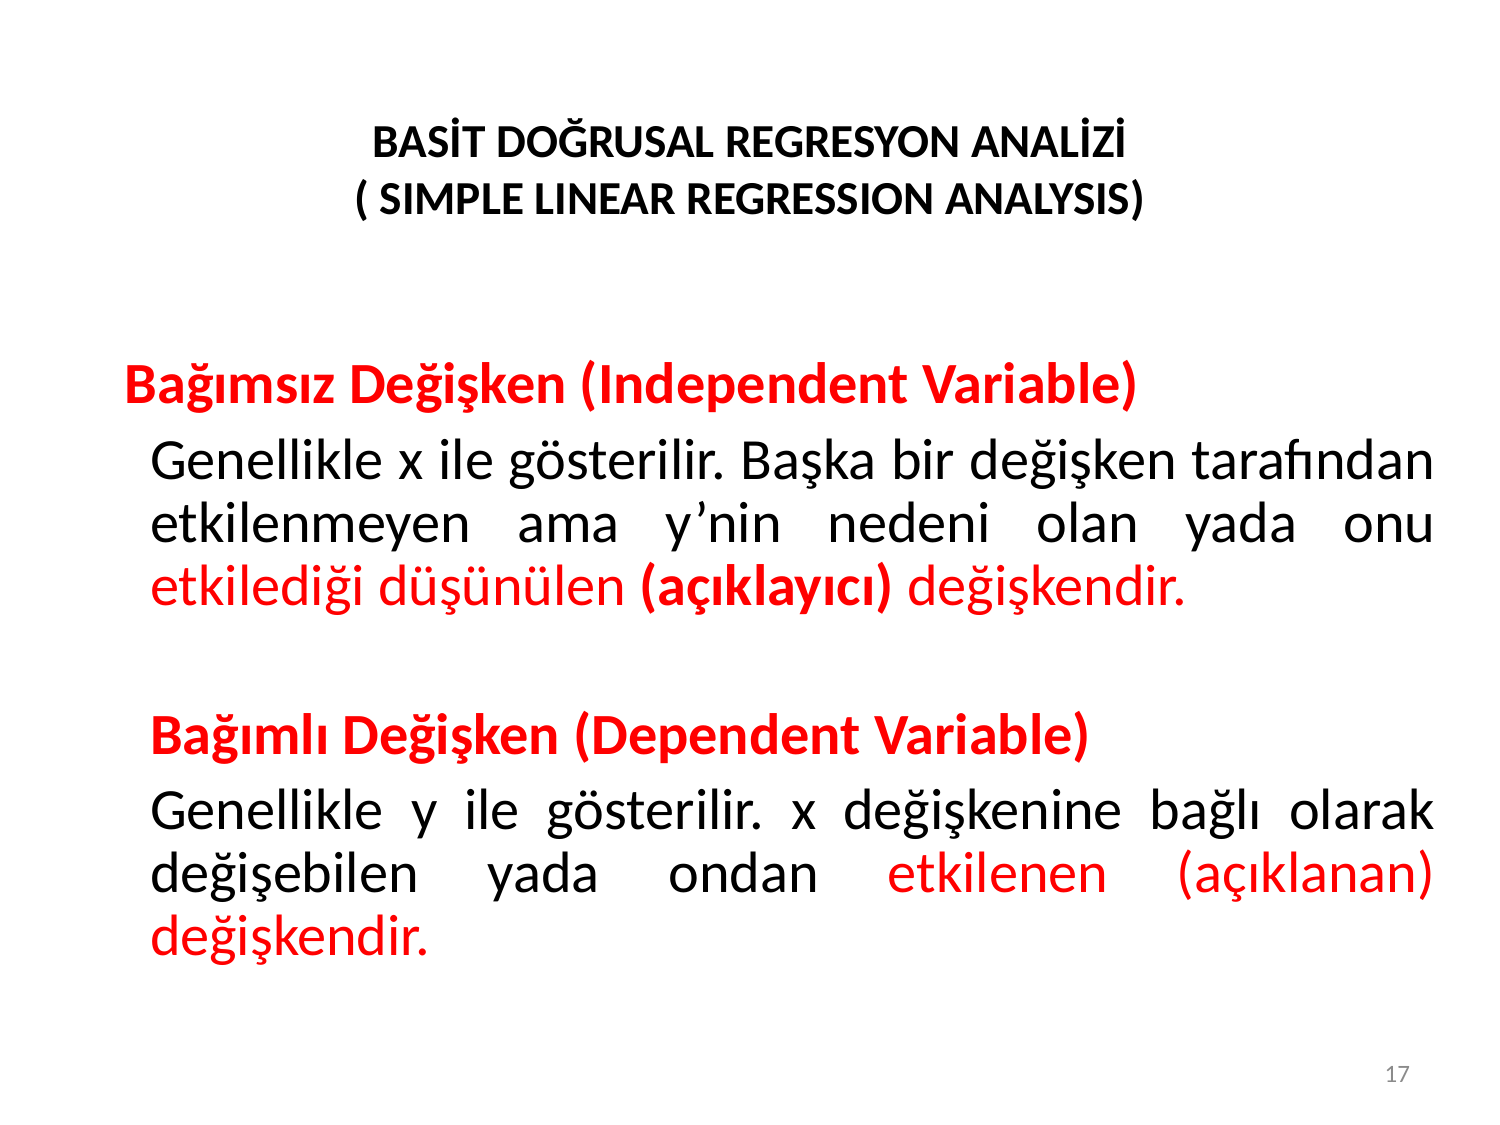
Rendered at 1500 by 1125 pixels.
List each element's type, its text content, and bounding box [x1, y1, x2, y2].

title BASİT DOĞRUSAL REGRESYON ANALİZİ ( SIMPLE LINEAR REGRESSION ANALYSIS) [75, 45, 1425, 233]
slide_number 17 [1074, 1042, 1425, 1103]
list Bağımsız Değişken (Independent Variable) Genellikle x ile gösterilir. Başka bir değişken tarafından etkilenmeyen ama y’nin nedeni olan yada onu etkilediği düşünülen (açıklayıcı) değişkendir. Bağımlı Değişken (Dependent Variable) Genellikle y ile gösterilir. x değişkenine bağlı olarak değişebilen yada ondan etkilenen (açıklanan) değişkendir. [49, 338, 1451, 1071]
